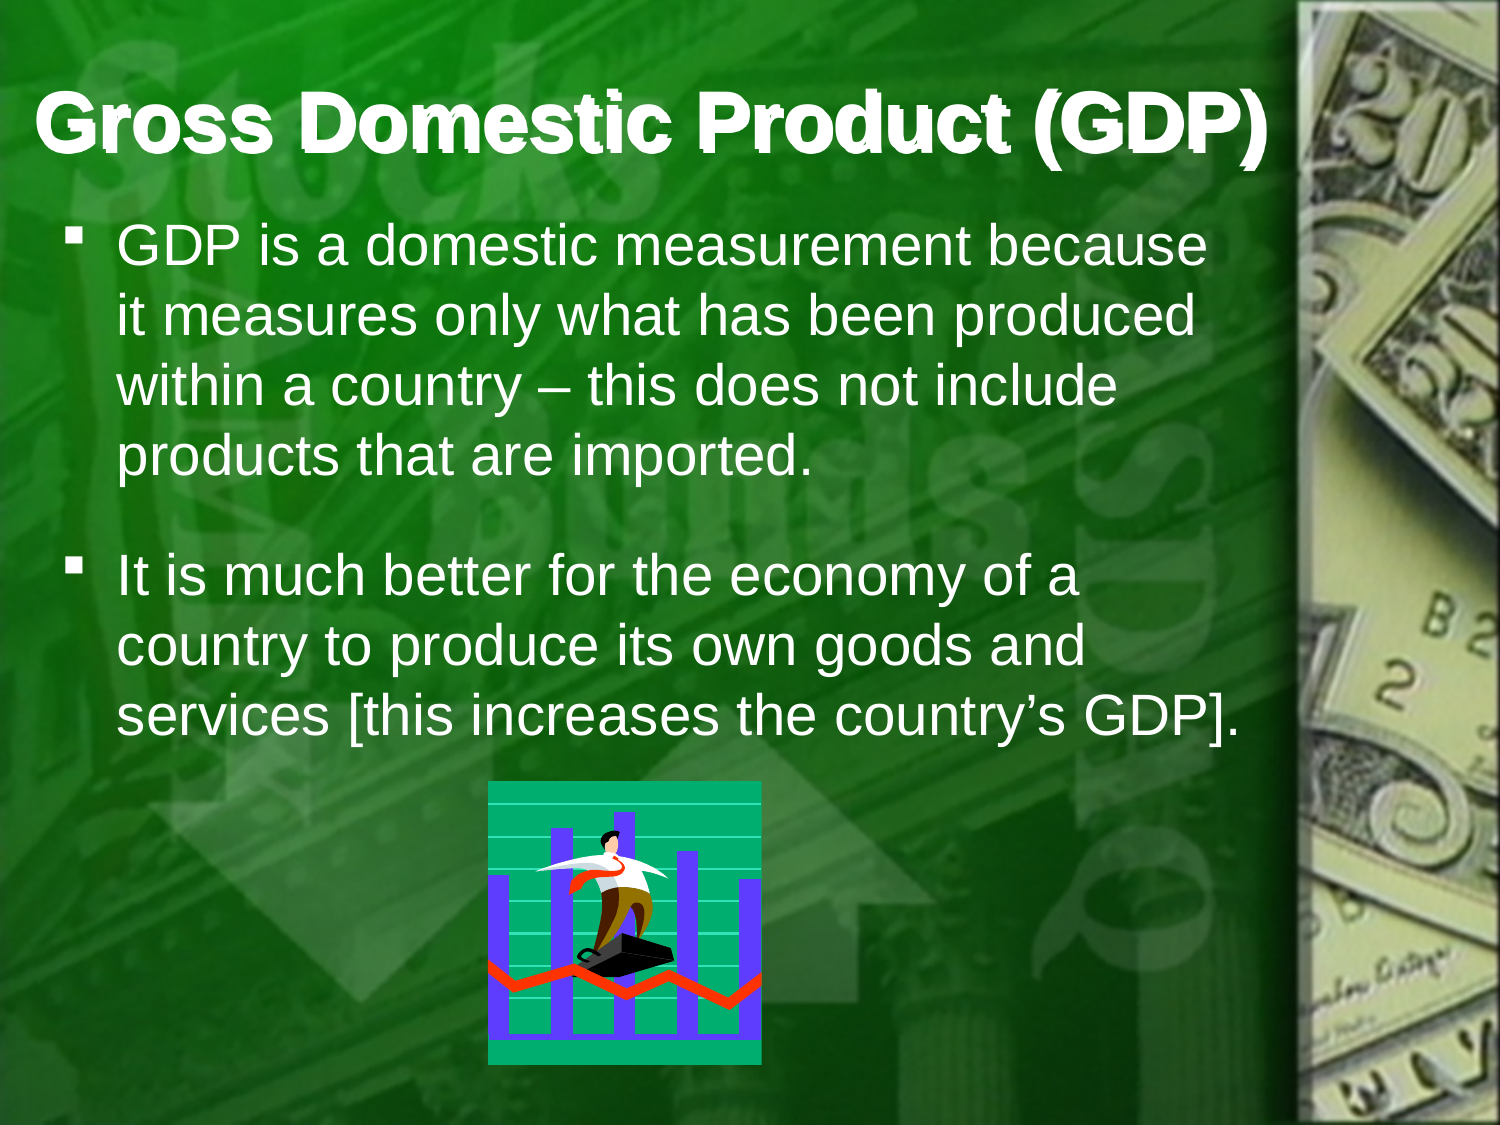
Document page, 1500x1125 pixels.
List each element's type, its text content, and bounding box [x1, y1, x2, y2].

title Gross Domestic Product (GDP) [0, 35, 1301, 198]
picture [0, 0, 1500, 1125]
text_box GDP is a domestic measurement because it measures only what has been produced within a country – this does not include products that are imported. It is much better for the economy of a country to produce its own goods and services [this increases the country’s GDP]. [45, 199, 1260, 755]
